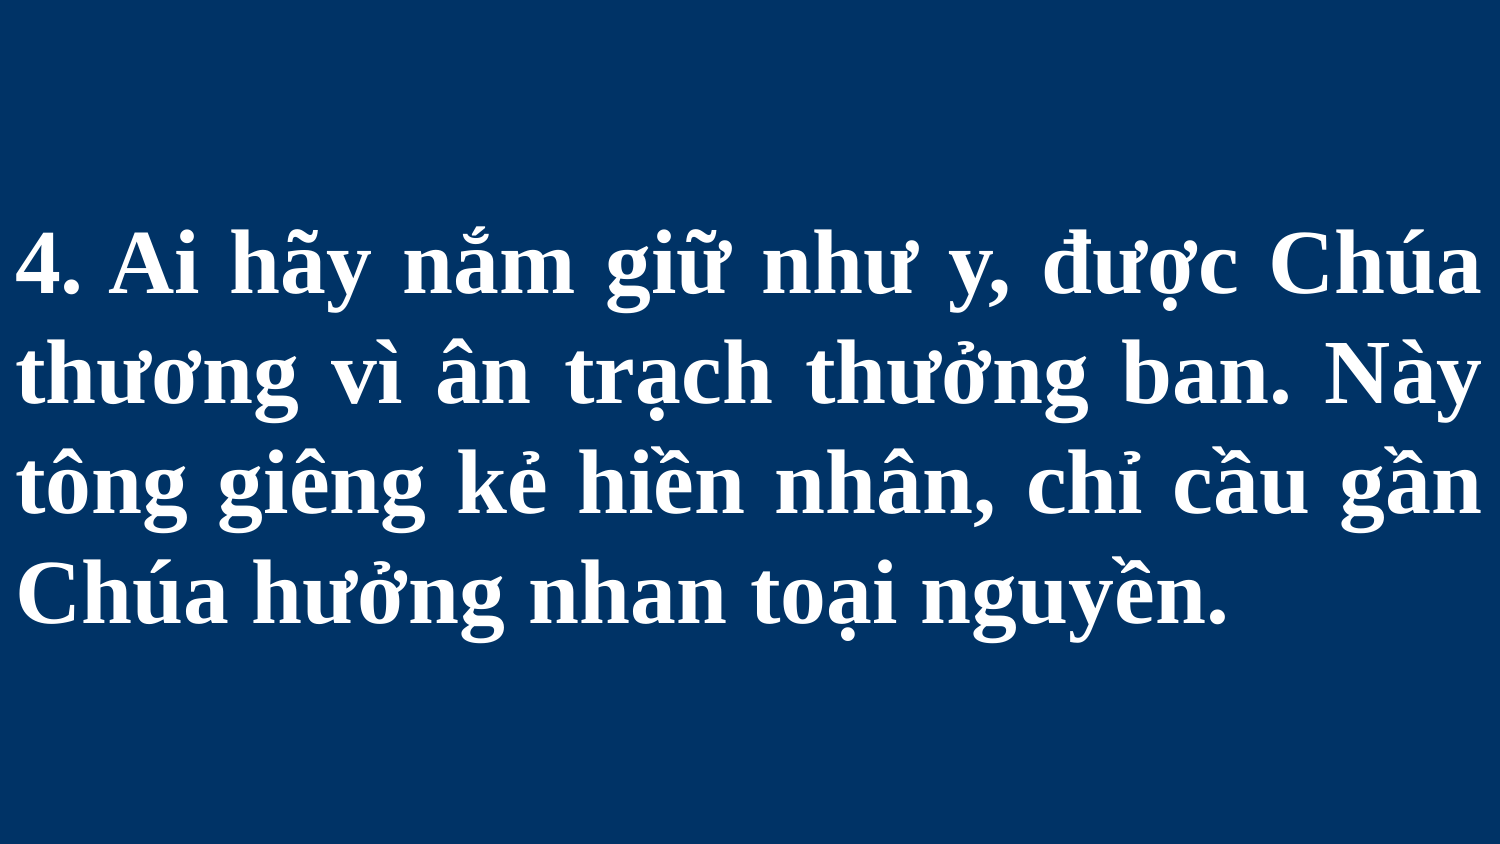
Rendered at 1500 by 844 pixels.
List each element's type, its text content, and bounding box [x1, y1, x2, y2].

title 4. Ai hãy nắm giữ như y, được Chúa thương vì ân trạch thưởng ban. Này tông giêng kẻ hiền nhân, chỉ cầu gần Chúa hưởng nhan toại nguyền. [0, 0, 1500, 844]
